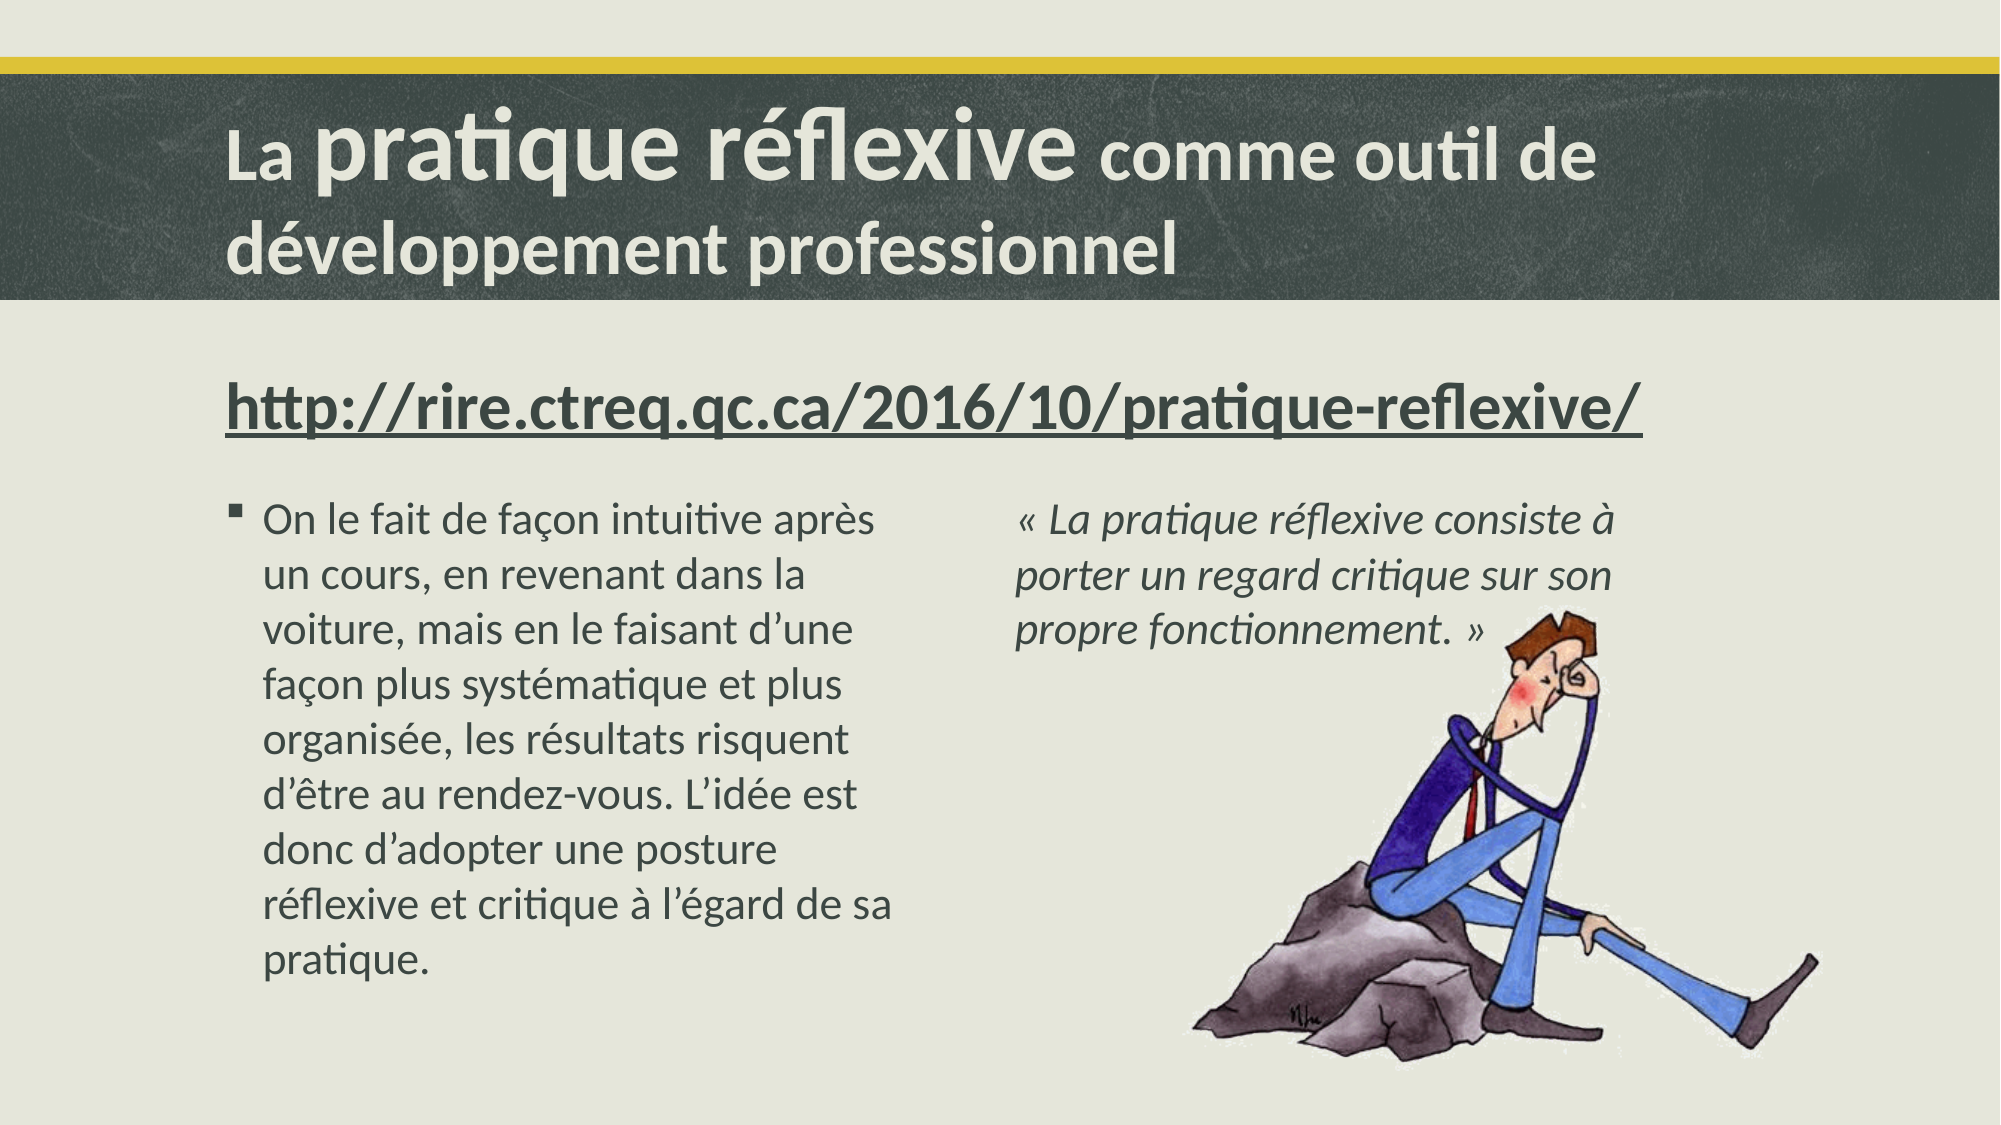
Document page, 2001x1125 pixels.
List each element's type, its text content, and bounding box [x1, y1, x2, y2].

list On le fait de façon intuitive après un cours, en revenant dans la voiture, mais en le faisant d’une façon plus systématique et plus organisée, les résultats risquent d’être au rendez-vous. L’idée est donc d’adopter une posture réflexive et critique à l’égard de sa pratique. [210, 481, 947, 1045]
list « La pratique réflexive consiste à porter un regard critique sur son propre fonctionnement. » [999, 481, 1737, 1045]
picture [1181, 592, 1829, 1077]
picture [0, 74, 2000, 300]
title La pratique réflexive comme outil de développement professionnel [210, 76, 1790, 299]
list http://rire.ctreq.qc.ca/2016/10/pratique-reflexive/ [210, 299, 1790, 450]
